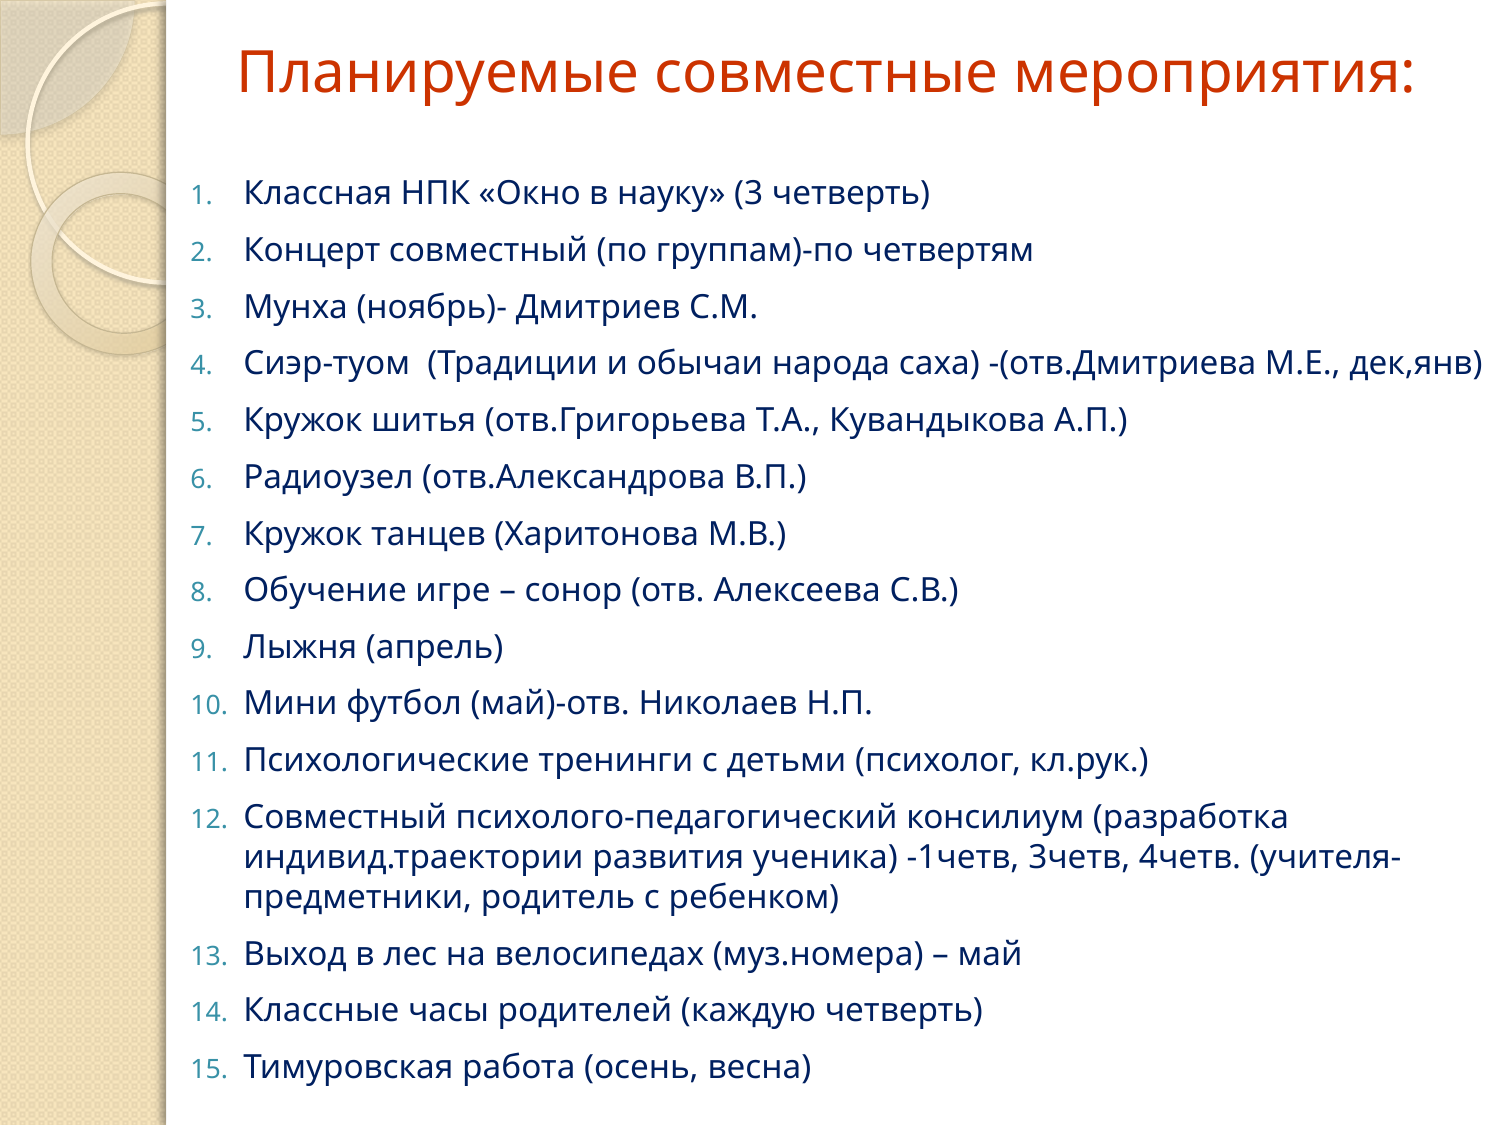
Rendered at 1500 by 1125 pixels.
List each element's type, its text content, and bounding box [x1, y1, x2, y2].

title Планируемые совместные мероприятия: [187, 45, 1466, 164]
list Классная НПК «Окно в науку» (3 четверть) Концерт совместный (по группам)-по четвертям Мунха (ноябрь)- Дмитриев С.М. Сиэр-туом (Традиции и обычаи народа саха) -(отв.Дмитриева М.Е., дек,янв) Кружок шитья (отв.Григорьева Т.А., Кувандыкова А.П.) Радиоузел (отв.Александрова В.П.) Кружок танцев (Харитонова М.В.) Обучение игре – сонор (отв. Алексеева С.В.) Лыжня (апрель) Мини футбол (май)-отв. Николаев Н.П. Психологические тренинги с детьми (психолог, кл.рук.) Совместный психолого-педагогический консилиум (разработка индивид.траектории развития ученика) -1четв, 3четв, 4четв. (учителя-предметники, родитель с ребенком) Выход в лес на велосипедах (муз.номера) – май Классные часы родителей (каждую четверть) Тимуровская работа (осень, весна) [175, 164, 1500, 1125]
